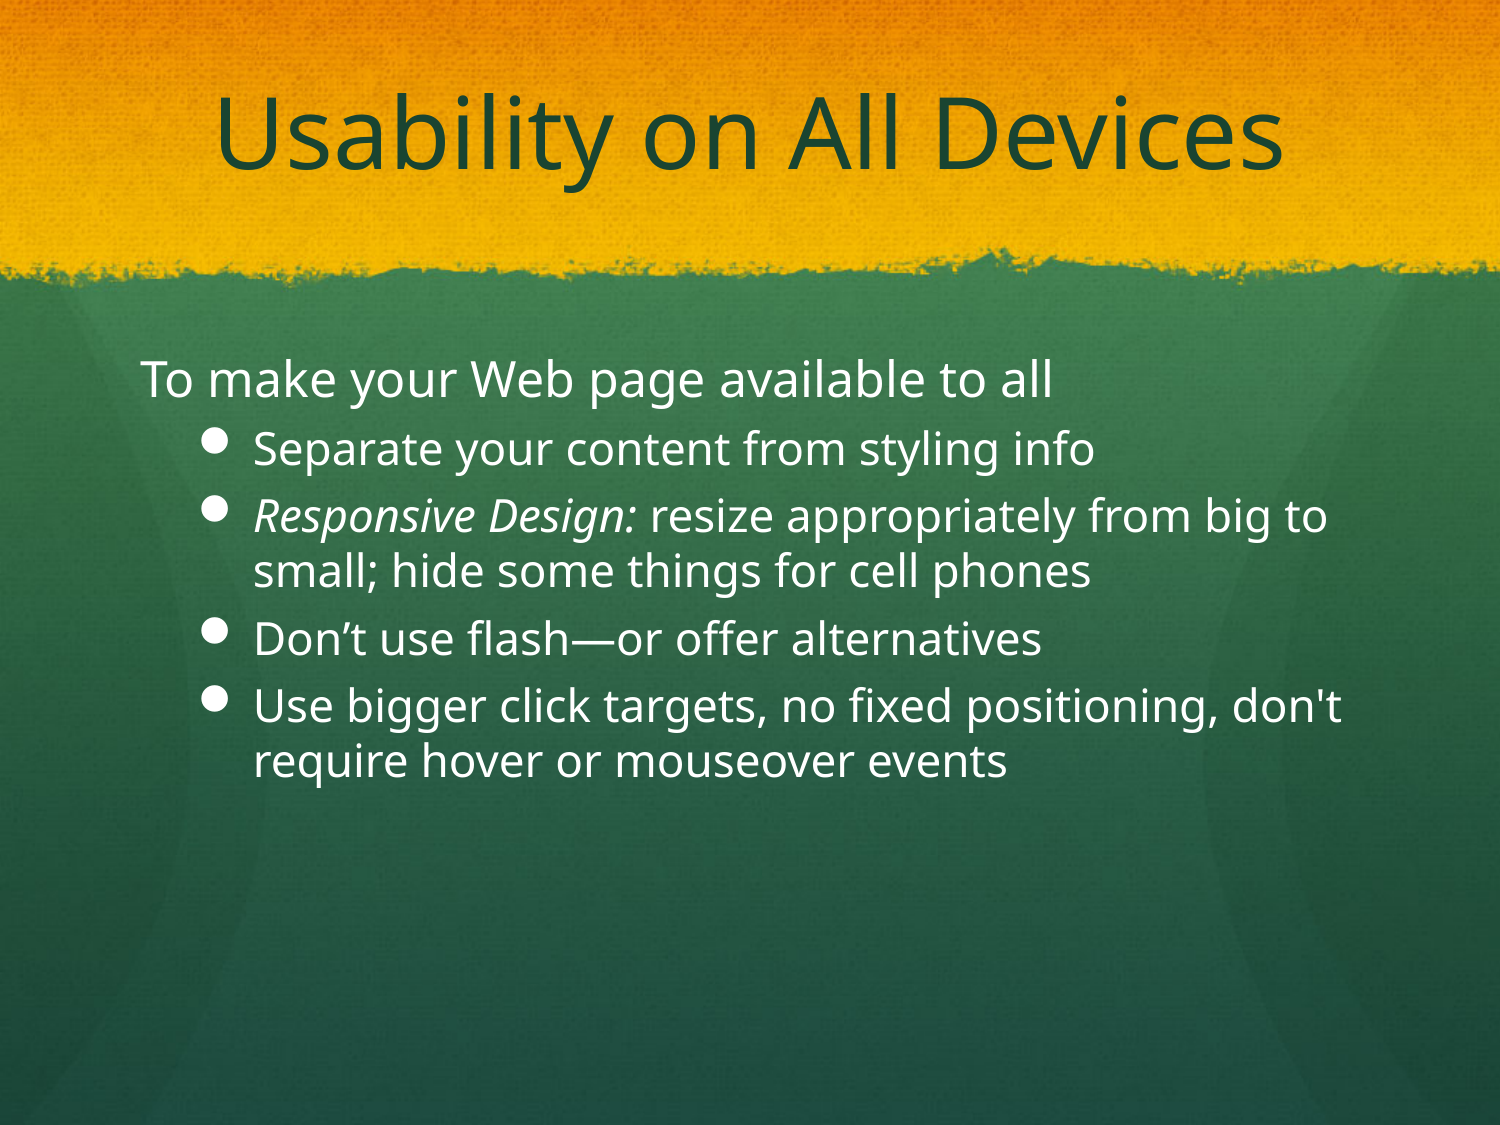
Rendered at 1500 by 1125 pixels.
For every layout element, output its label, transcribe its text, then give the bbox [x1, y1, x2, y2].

title Usability on All Devices [125, 12, 1375, 246]
picture [0, 0, 1500, 1125]
list To make your Web page available to all Separate your content from styling info Responsive Design: resize appropriately from big to small; hide some things for cell phones Don’t use flash—or offer alternatives Use bigger click targets, no fixed positioning, don't require hover or mouseover events [125, 339, 1375, 1026]
